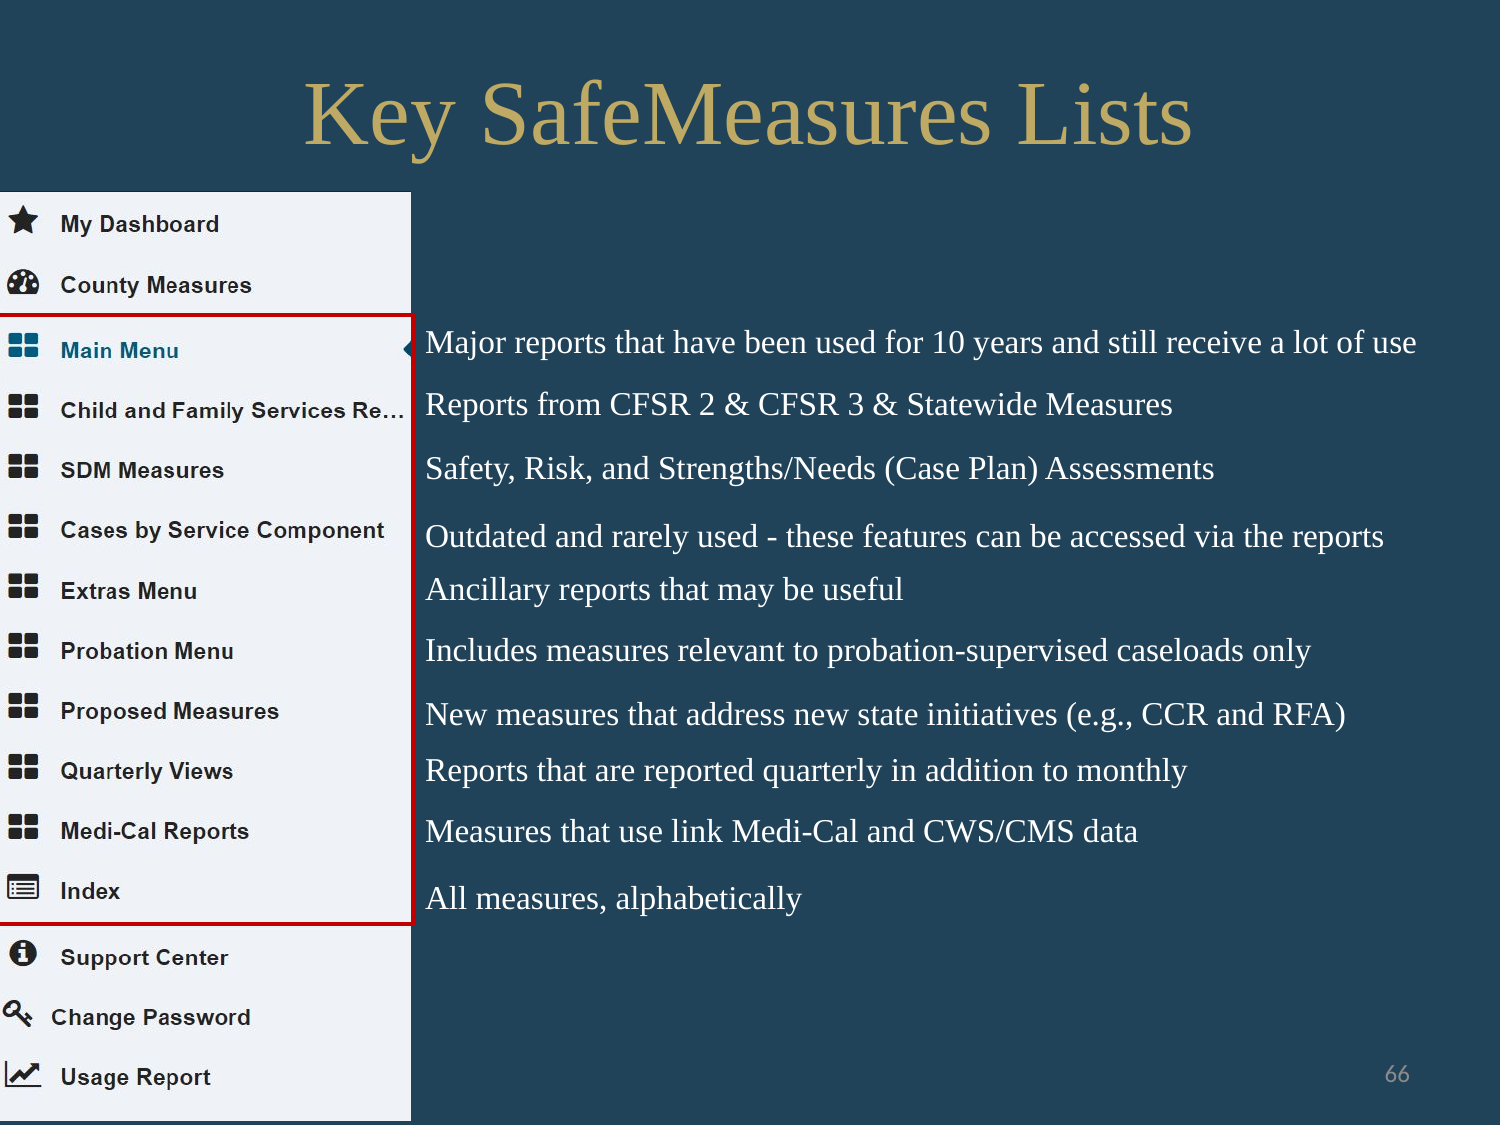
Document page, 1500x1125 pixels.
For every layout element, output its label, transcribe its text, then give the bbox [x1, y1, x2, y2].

text_box Key SafeMeasures Lists [74, 45, 1425, 233]
text_box Ancillary reports that may be useful [416, 559, 1447, 615]
text_box Measures that use link Medi-Cal and CWS/CMS data [416, 802, 1447, 857]
text_box New measures that address new state initiatives (e.g., CCR and RFA) [416, 684, 1447, 740]
text_box Outdated and rarely used - these features can be accessed via the reports [416, 506, 1447, 559]
slide_number 66 [1074, 1042, 1425, 1103]
text_box Includes measures relevant to probation-supervised caseloads only [416, 620, 1447, 676]
picture [0, 191, 411, 1121]
text_box Reports that are reported quarterly in addition to monthly [416, 741, 1447, 796]
text_box Safety, Risk, and Strengths/Needs (Case Plan) Assessments [416, 439, 1447, 494]
text_box Major reports that have been used for 10 years and still receive a lot of use [415, 312, 1447, 368]
text_box Reports from CFSR 2 & CFSR 3 & Statewide Measures [416, 374, 1447, 430]
text_box All measures, alphabetically [416, 868, 1447, 924]
